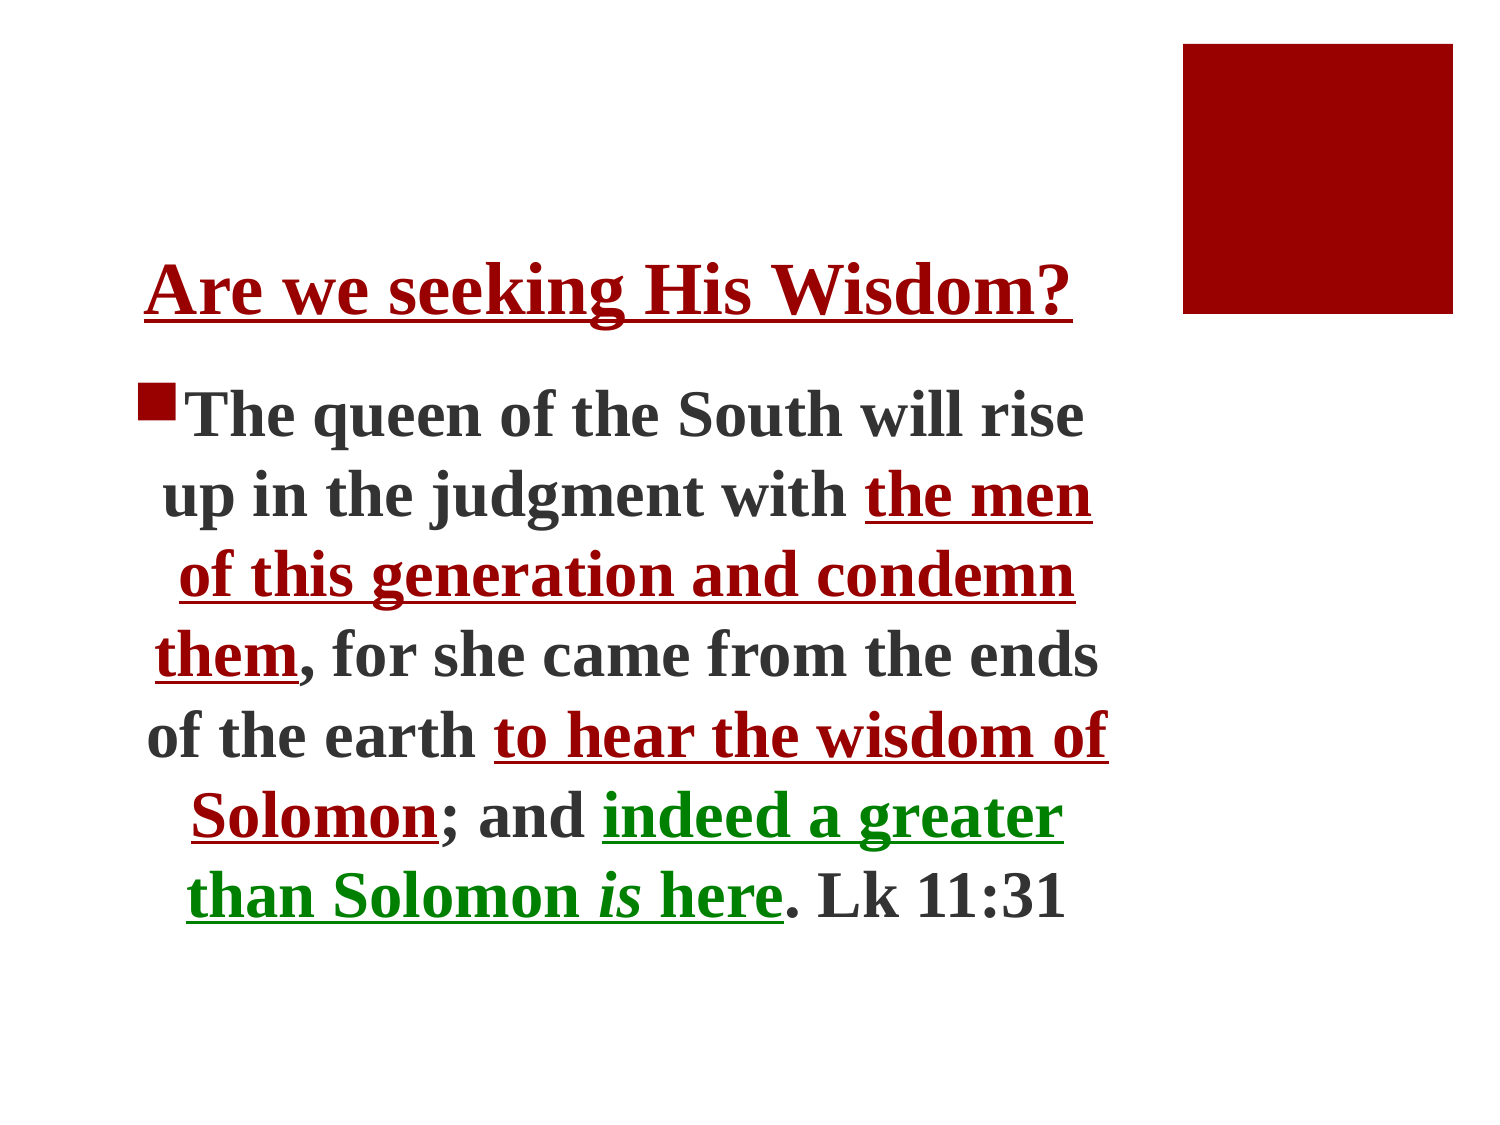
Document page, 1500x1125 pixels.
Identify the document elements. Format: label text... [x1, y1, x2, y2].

list The queen of the South will rise up in the judgment with the men of this generation and condemn them, for she came from the ends of the earth to hear the wisdom of Solomon; and indeed a greater than Solomon is here. Lk 11:31 [75, 362, 1143, 1005]
title Are we seeking His Wisdom? [75, 149, 1143, 338]
